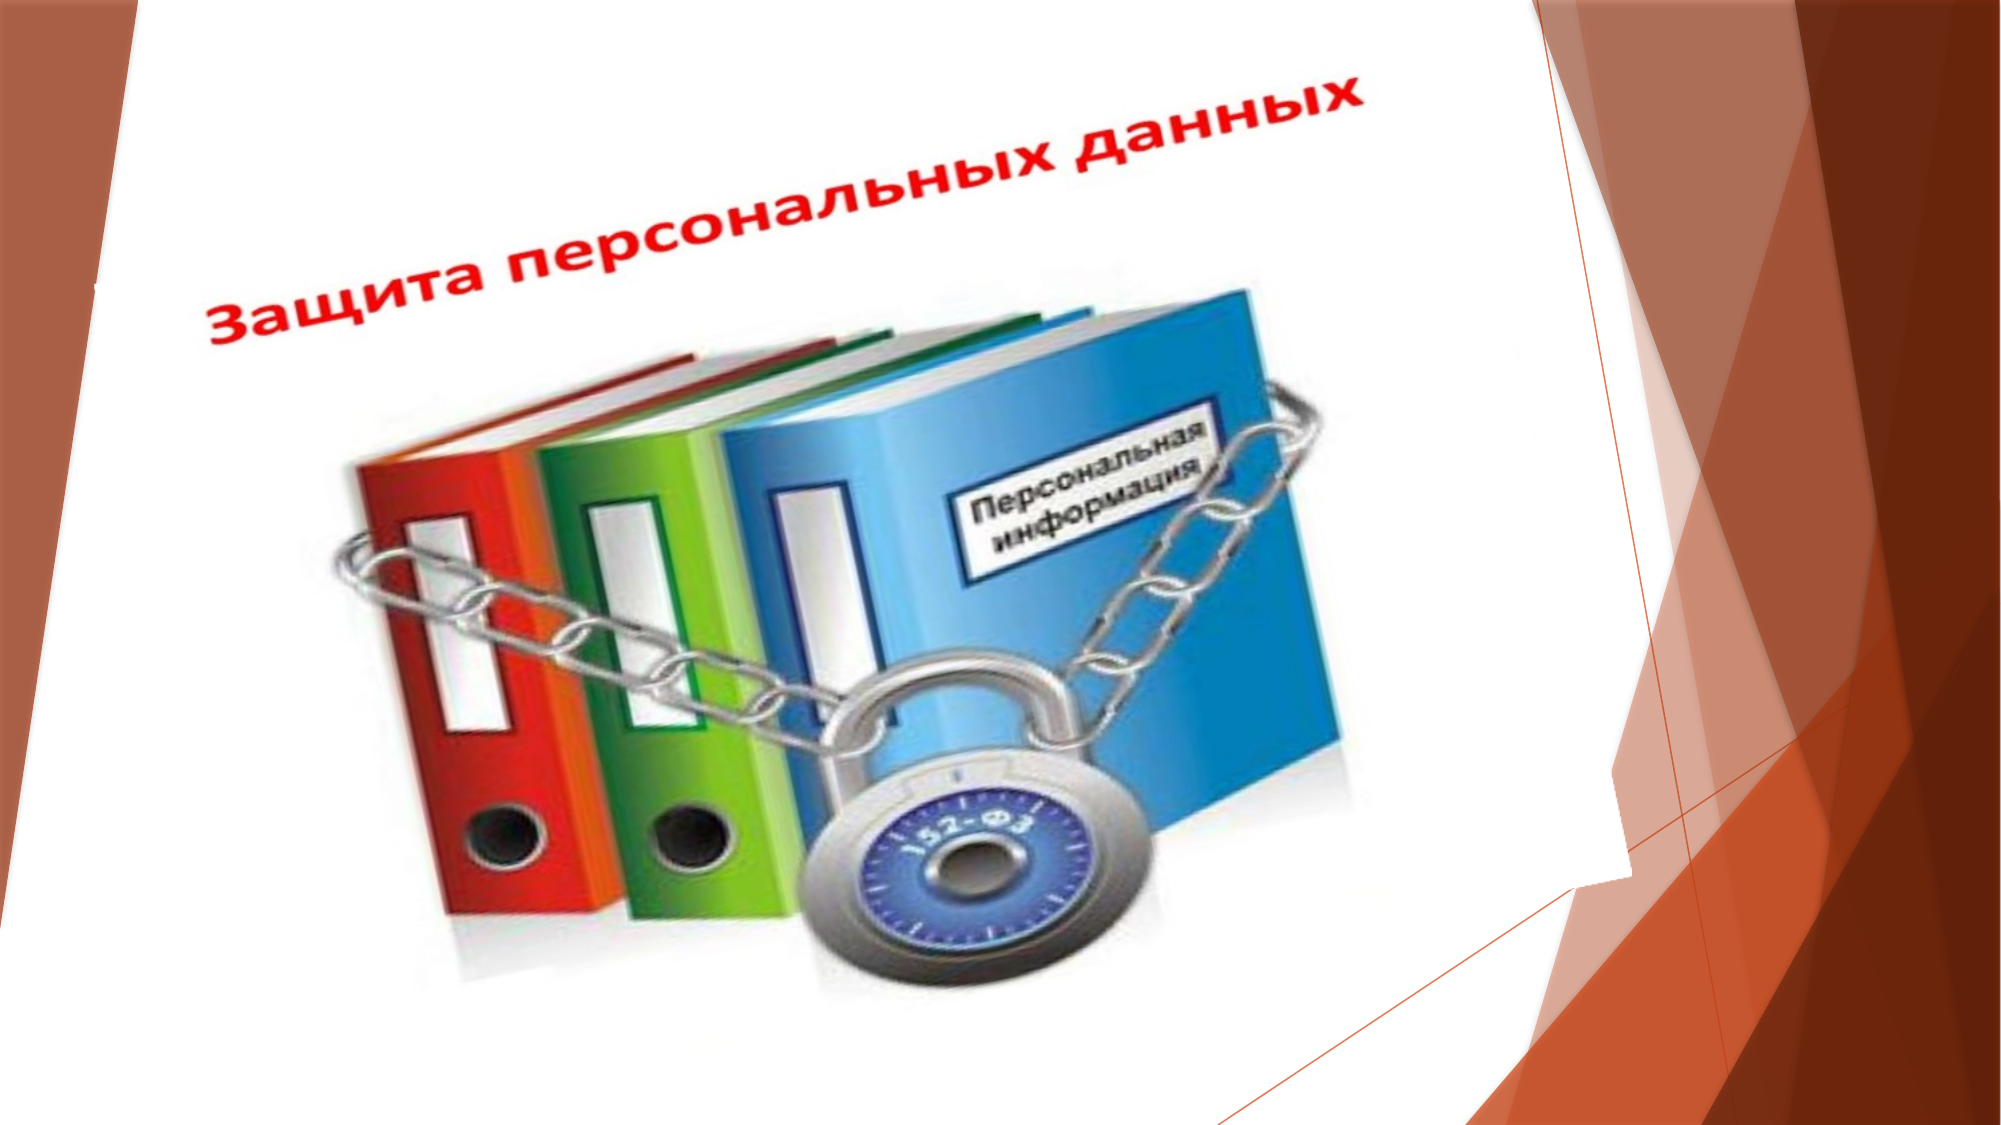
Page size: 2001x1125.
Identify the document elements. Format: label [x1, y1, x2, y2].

picture [96, 1, 1632, 1125]
